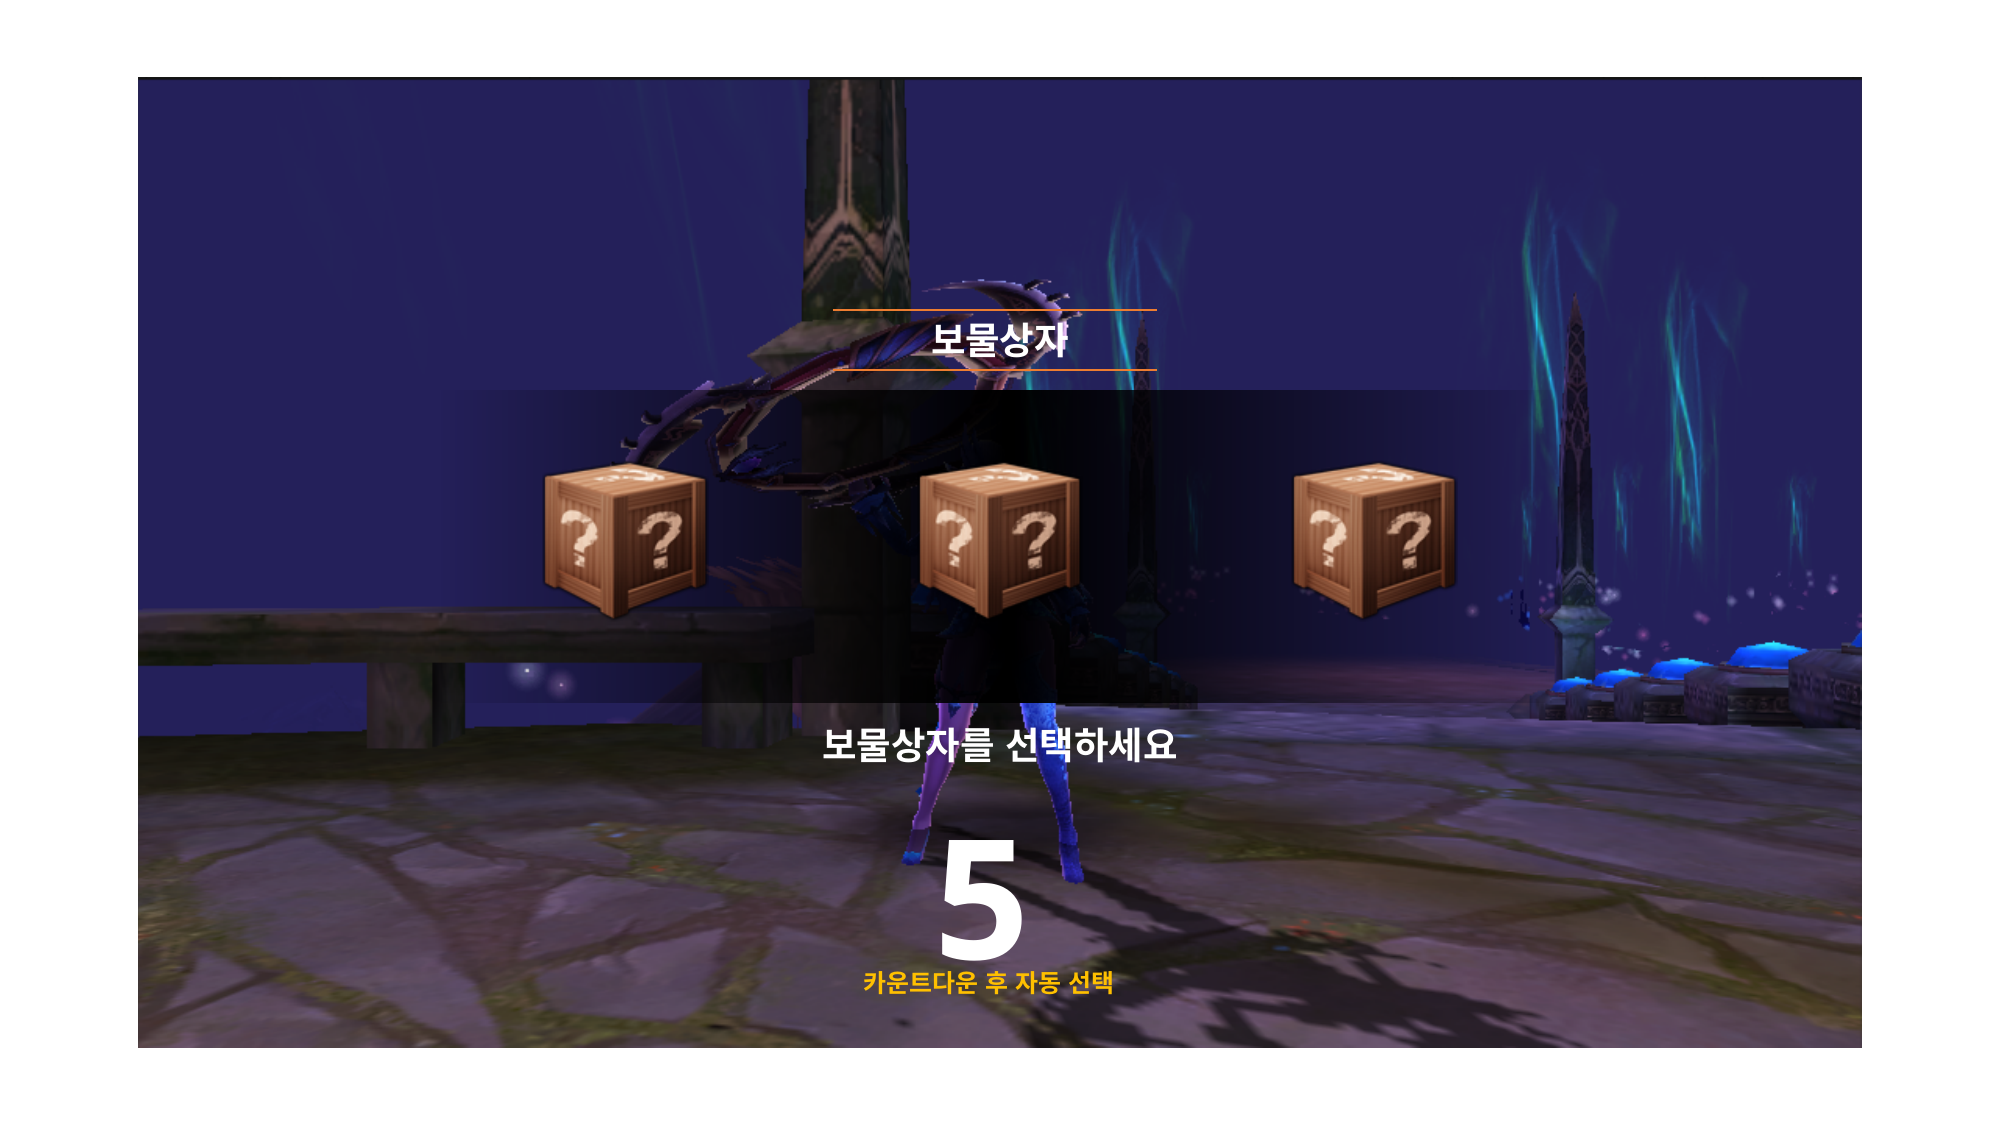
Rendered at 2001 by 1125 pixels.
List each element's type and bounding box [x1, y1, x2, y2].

text_box [138, 77, 1862, 1048]
